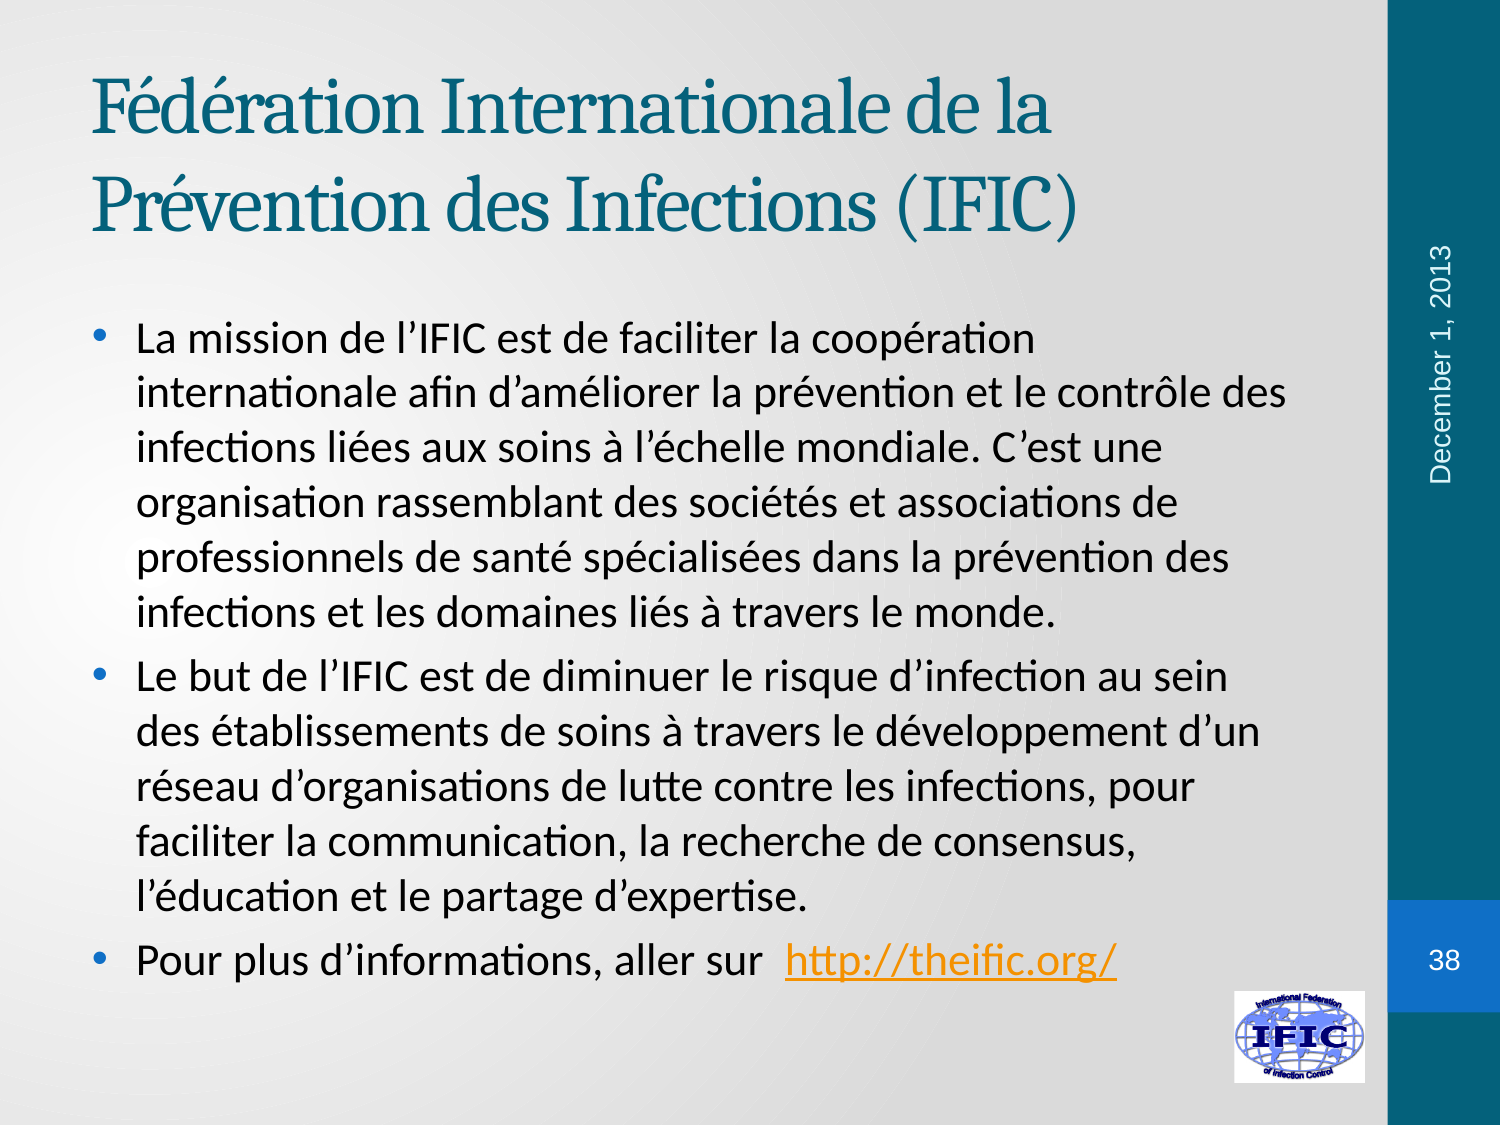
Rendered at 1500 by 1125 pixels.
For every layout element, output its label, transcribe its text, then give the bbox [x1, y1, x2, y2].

list La mission de l’IFIC est de faciliter la coopération internationale afin d’améliorer la prévention et le contrôle des infections liées aux soins à l’échelle mondiale. C’est une organisation rassemblant des sociétés et associations de professionnels de santé spécialisées dans la prévention des infections et les domaines liés à travers le monde. Le but de l’IFIC est de diminuer le risque d’infection au sein des établissements de soins à travers le développement d’un réseau d’organisations de lutte contre les infections, pour faciliter la communication, la recherche de consensus, l’éducation et le partage d’expertise. Pour plus d’informations, aller sur http://theific.org/ [76, 299, 1307, 1030]
text_box December 1, 2013 [1408, 100, 1469, 501]
picture [1234, 991, 1365, 1083]
title Fédération Internationale de la Prévention des Infections (IFIC) [75, 45, 1325, 256]
text_box 38 [1399, 926, 1490, 992]
